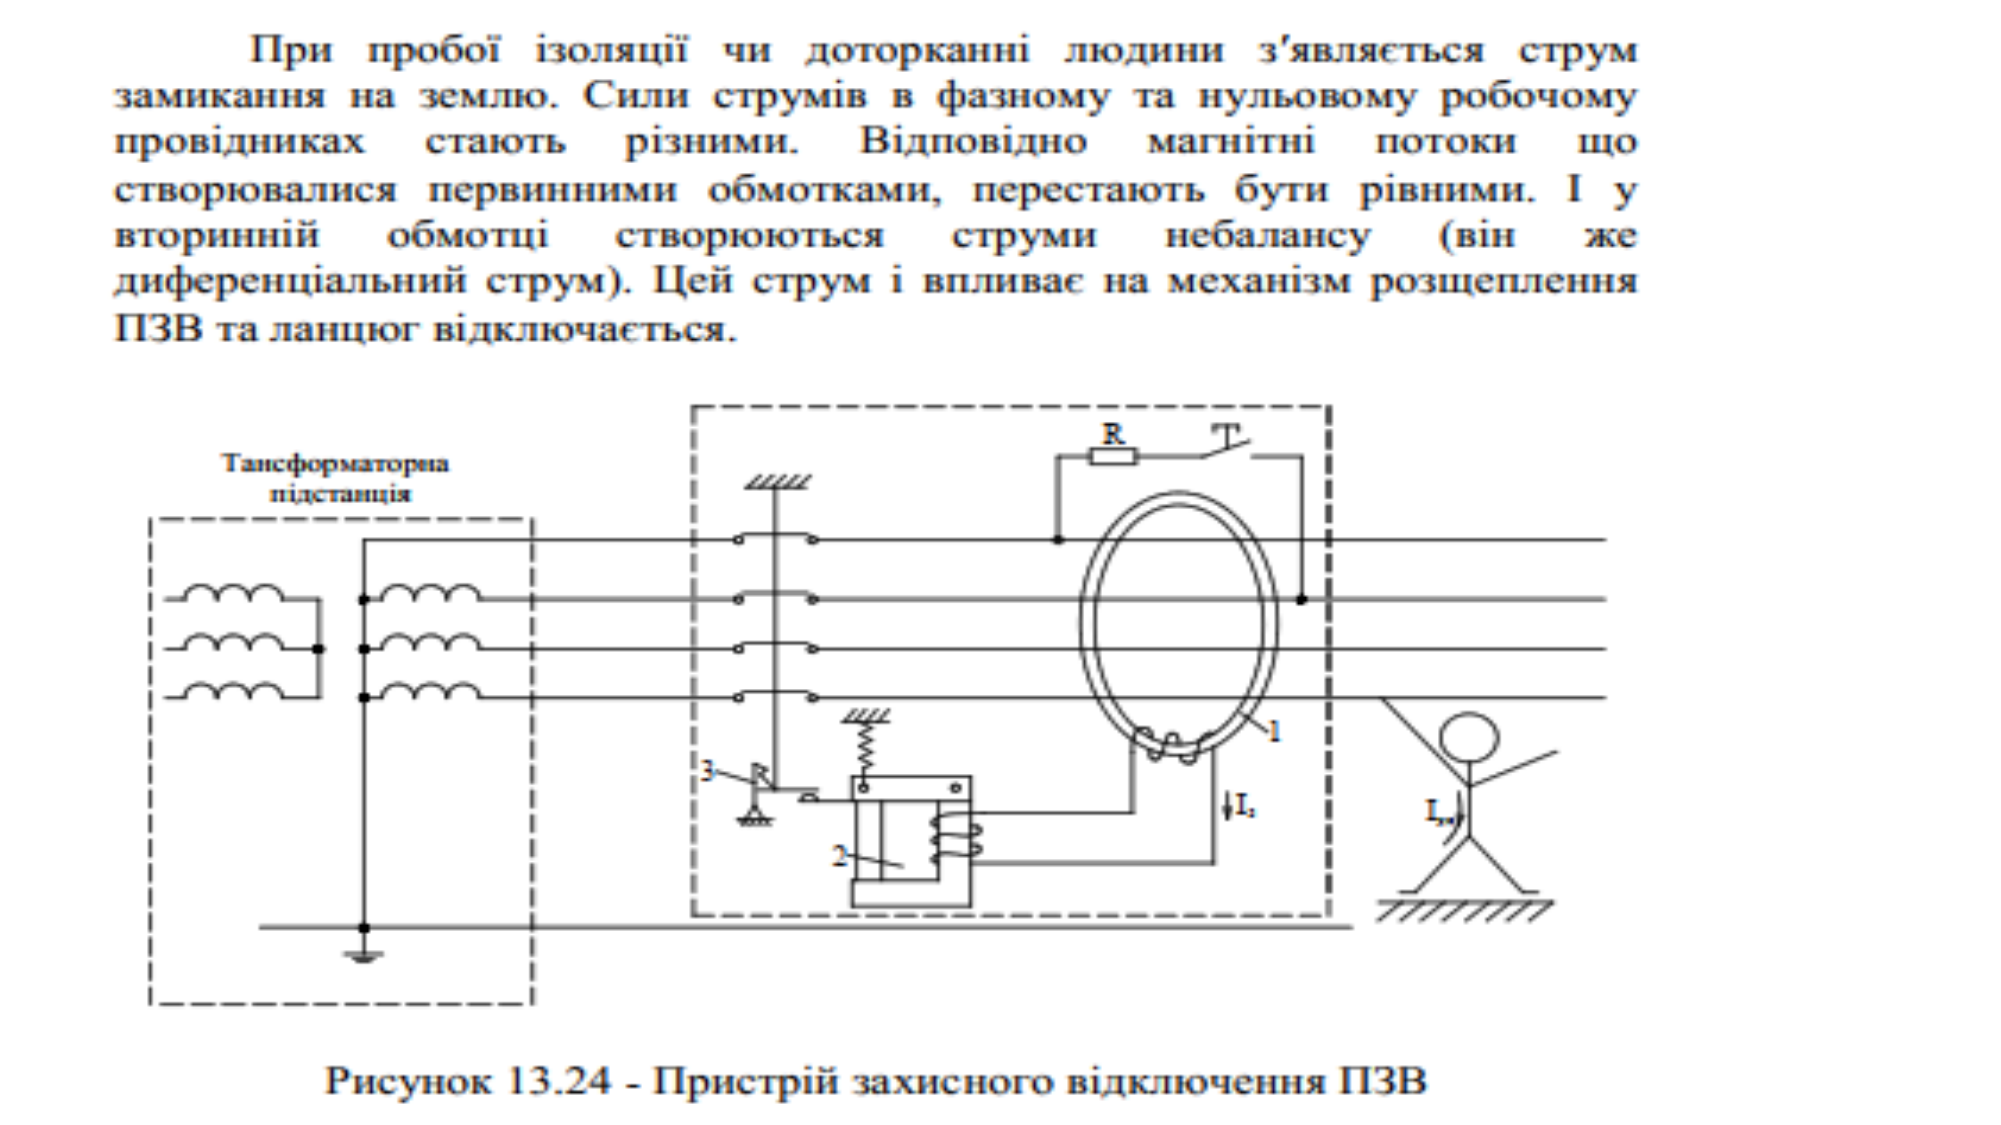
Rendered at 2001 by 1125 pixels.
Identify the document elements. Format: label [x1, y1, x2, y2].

list [39, 27, 1690, 1125]
